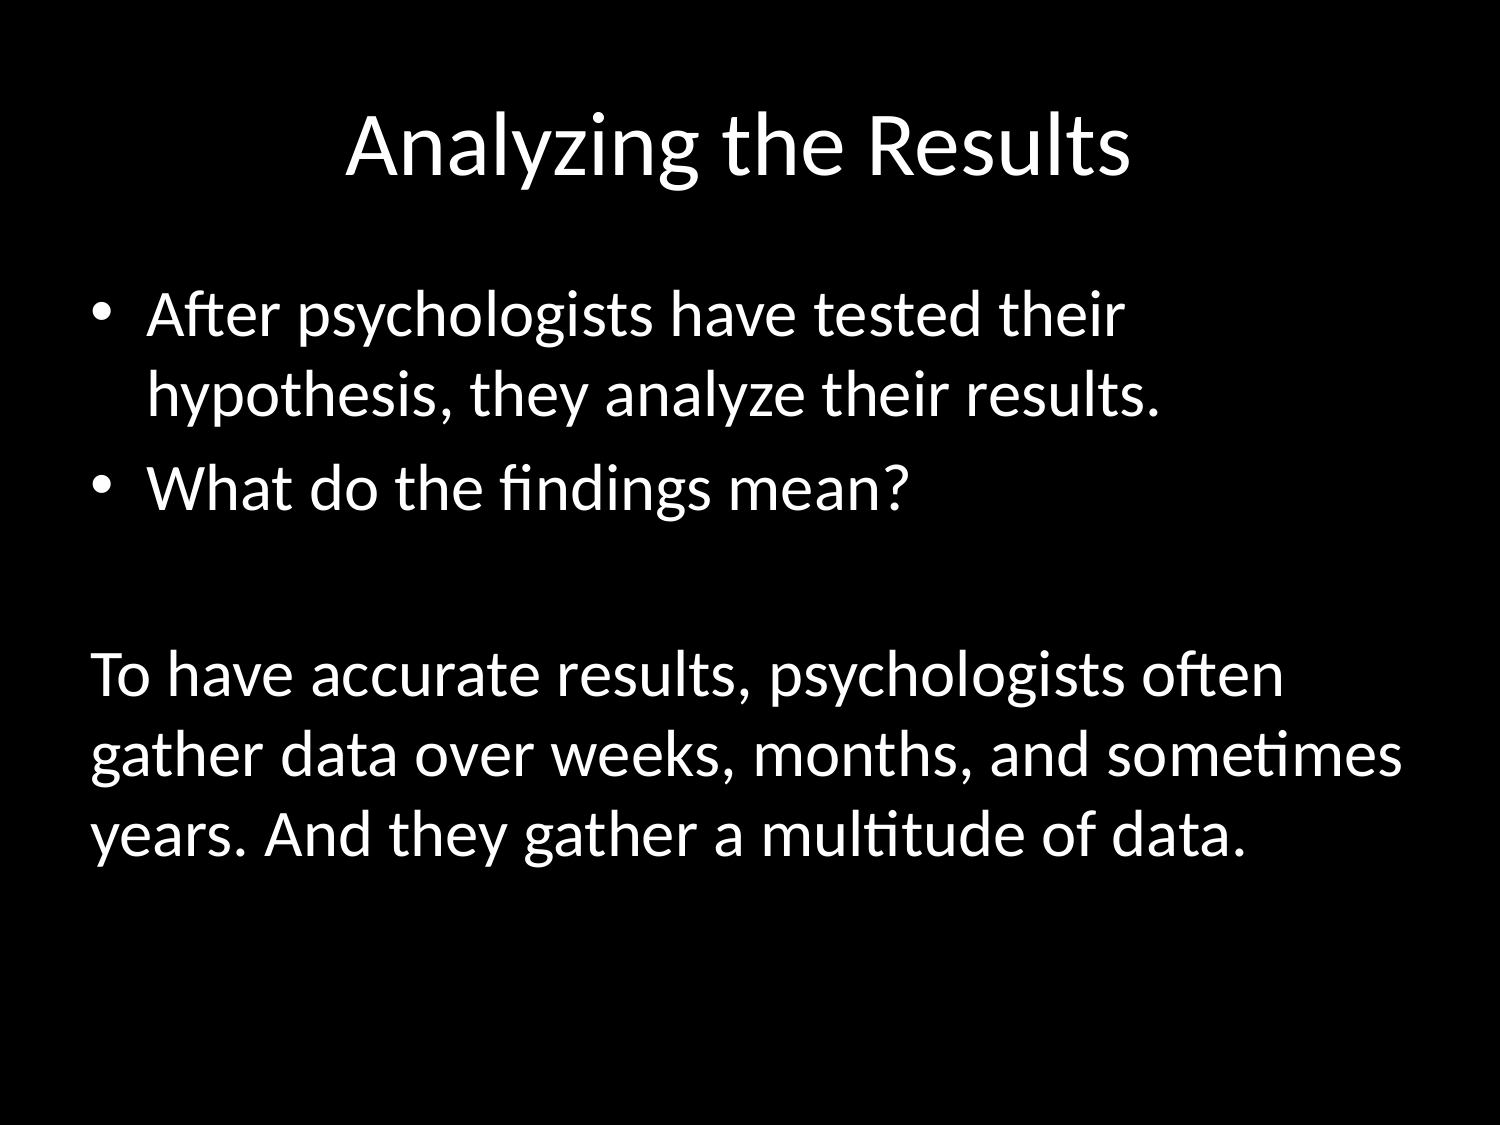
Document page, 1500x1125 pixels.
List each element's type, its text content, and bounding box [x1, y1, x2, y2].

list After psychologists have tested their hypothesis, they analyze their results. What do the findings mean? To have accurate results, psychologists often gather data over weeks, months, and sometimes years. And they gather a multitude of data. [75, 262, 1425, 1005]
title Analyzing the Results [75, 45, 1425, 233]
